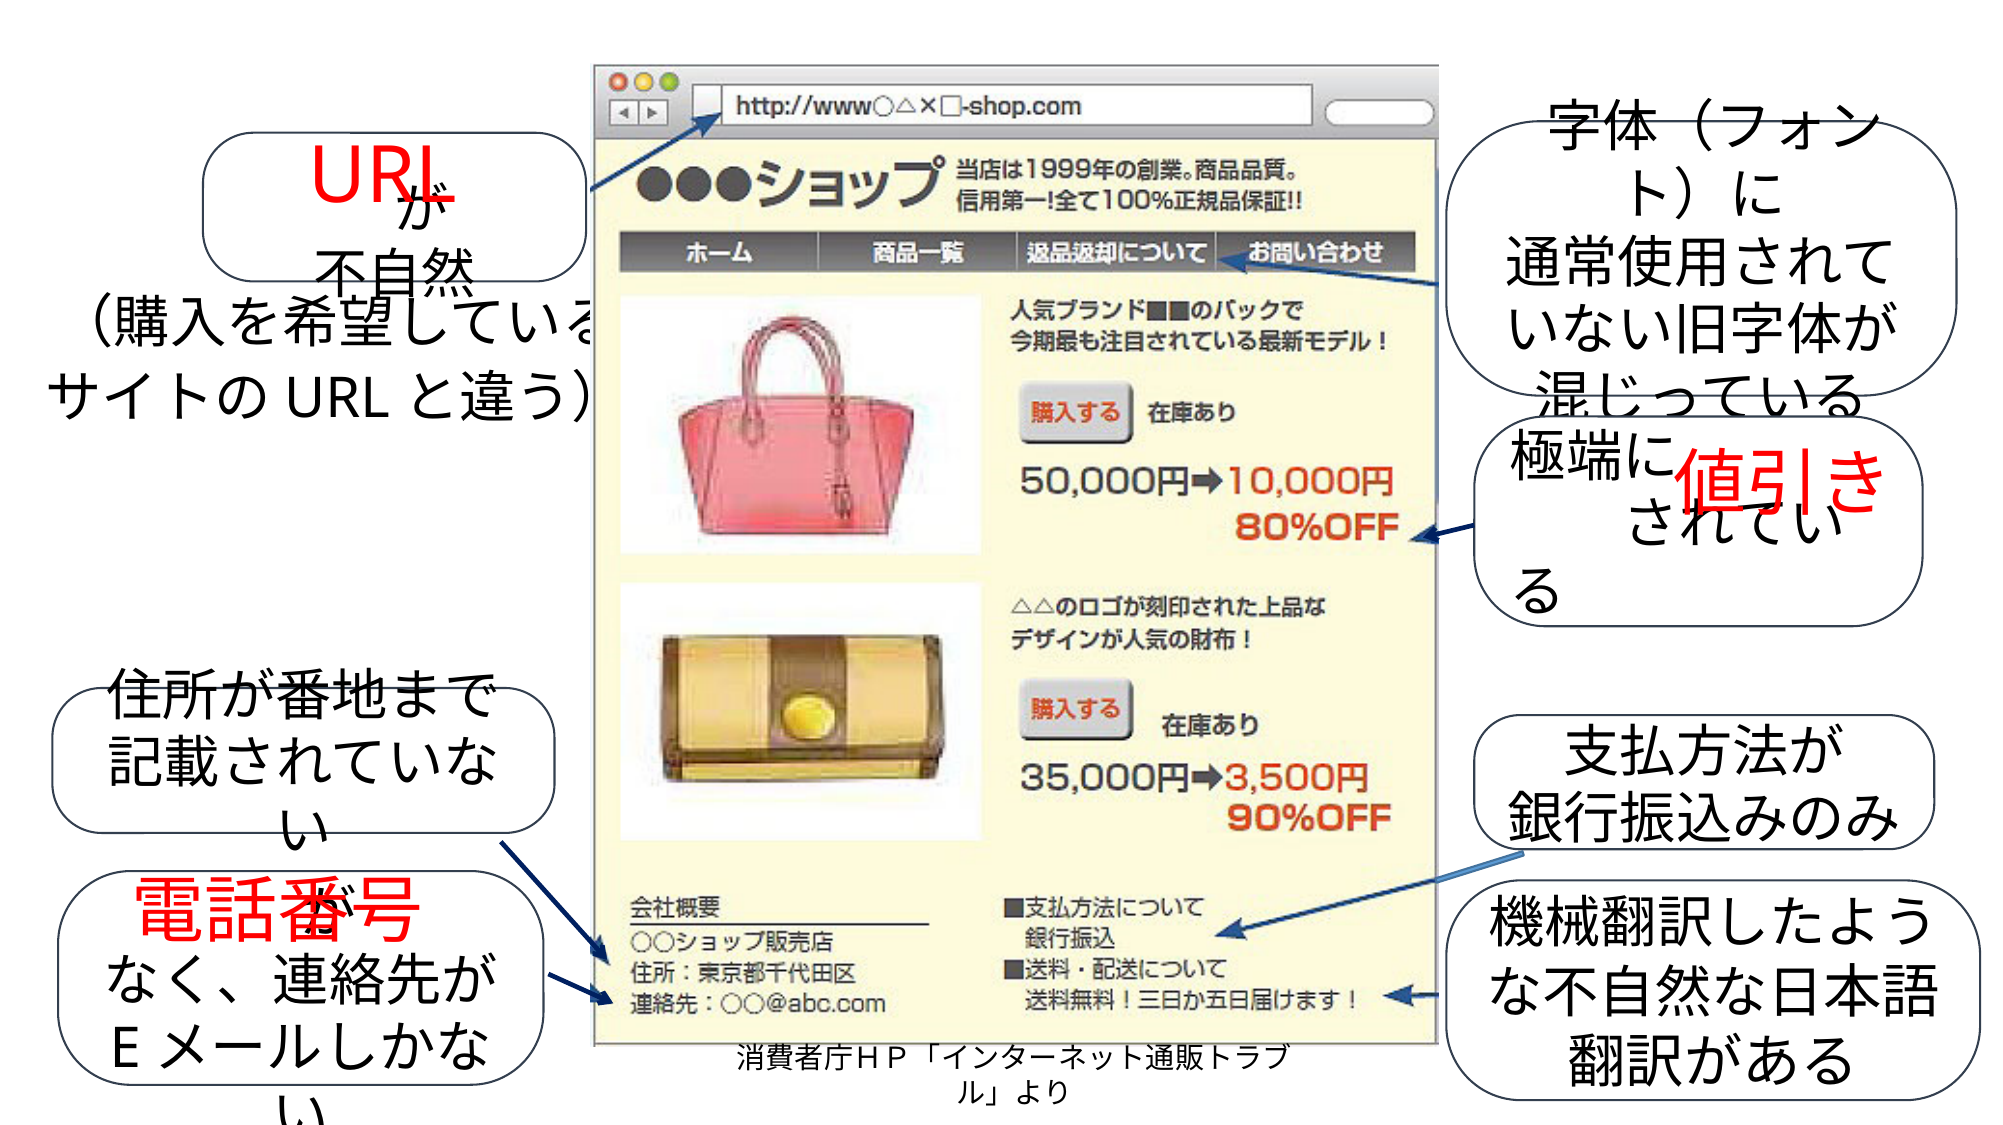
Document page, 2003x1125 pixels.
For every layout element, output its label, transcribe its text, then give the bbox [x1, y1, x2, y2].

picture [590, 63, 1439, 1047]
text_box 字体（フォント）に 通常使用されて いない旧字体が 混じっている [1445, 120, 1958, 397]
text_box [1422, 525, 1475, 538]
text_box 機械翻訳したような不自然な日本語 翻訳がある [1445, 879, 1982, 1102]
text_box 消費者庁ＨＰ「インターネット通販トラブル」より [693, 1050, 1335, 1100]
text_box 支払方法が 銀行振込みのみ [1473, 714, 1936, 851]
text_box [1439, 850, 1525, 884]
text_box （購入を希望している サイトのURLと違う） [16, 299, 590, 446]
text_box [548, 973, 614, 1004]
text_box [500, 841, 608, 960]
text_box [52, 871, 544, 1085]
text_box 住所が番地まで 記載されていない [51, 686, 556, 835]
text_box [202, 132, 587, 282]
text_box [1474, 416, 1923, 627]
